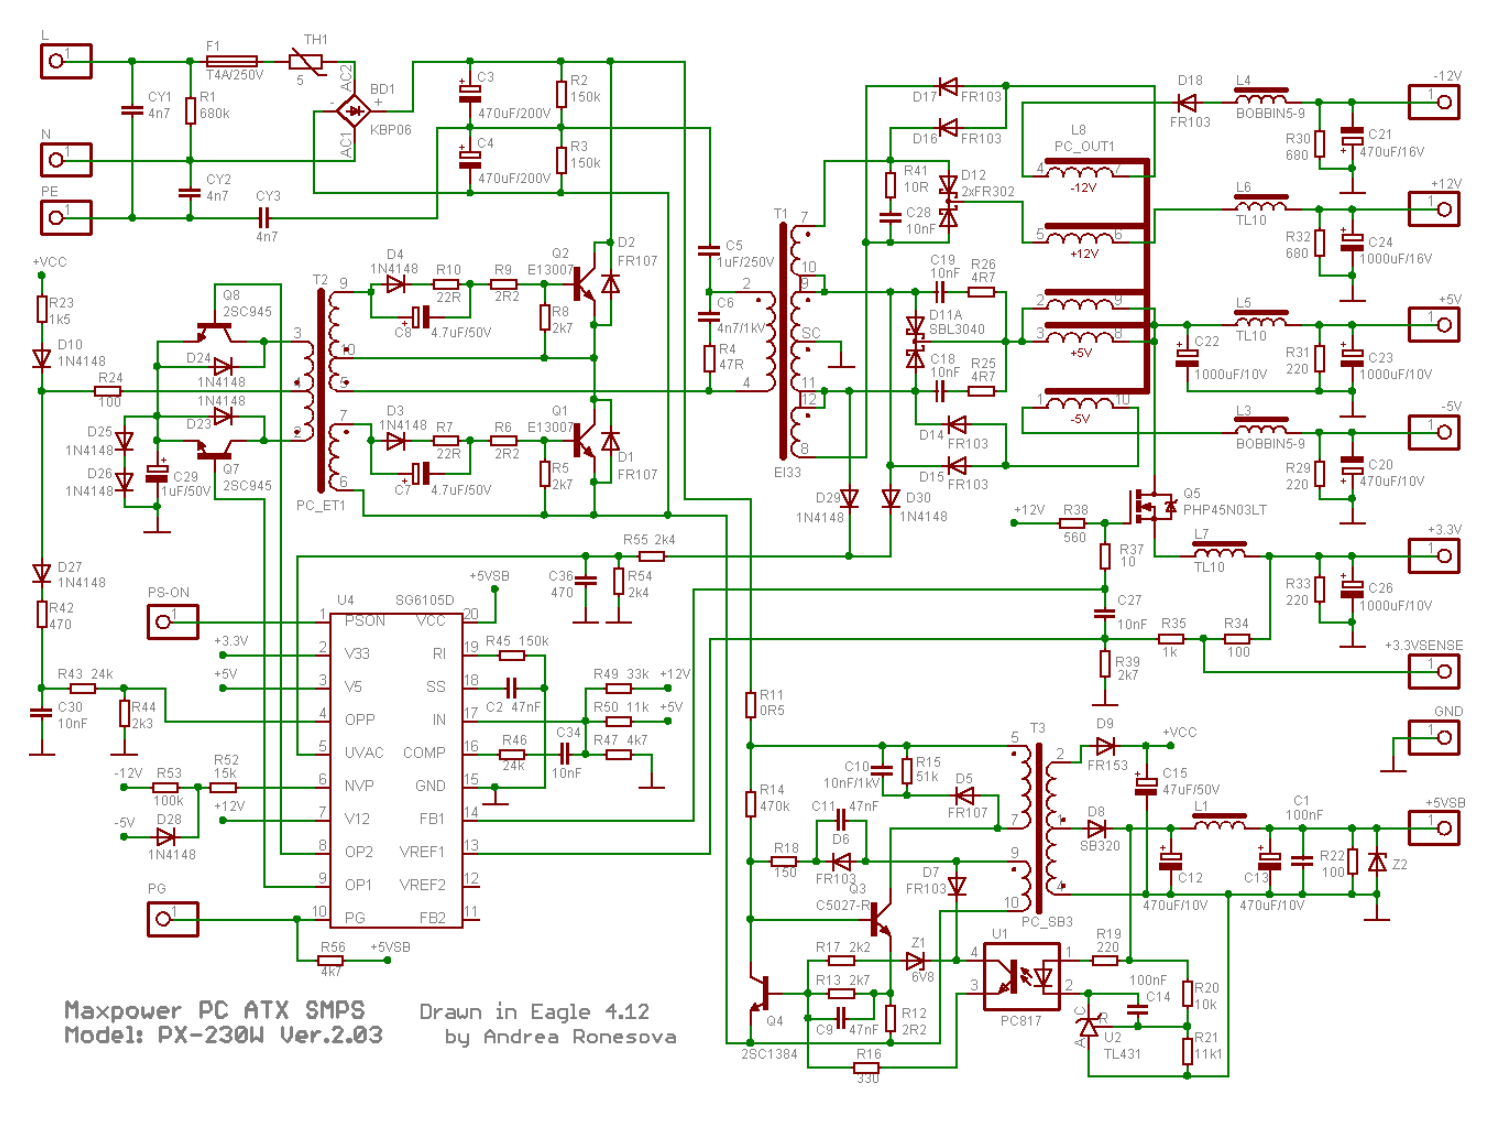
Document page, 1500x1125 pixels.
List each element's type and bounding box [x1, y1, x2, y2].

picture [29, 30, 1465, 1083]
